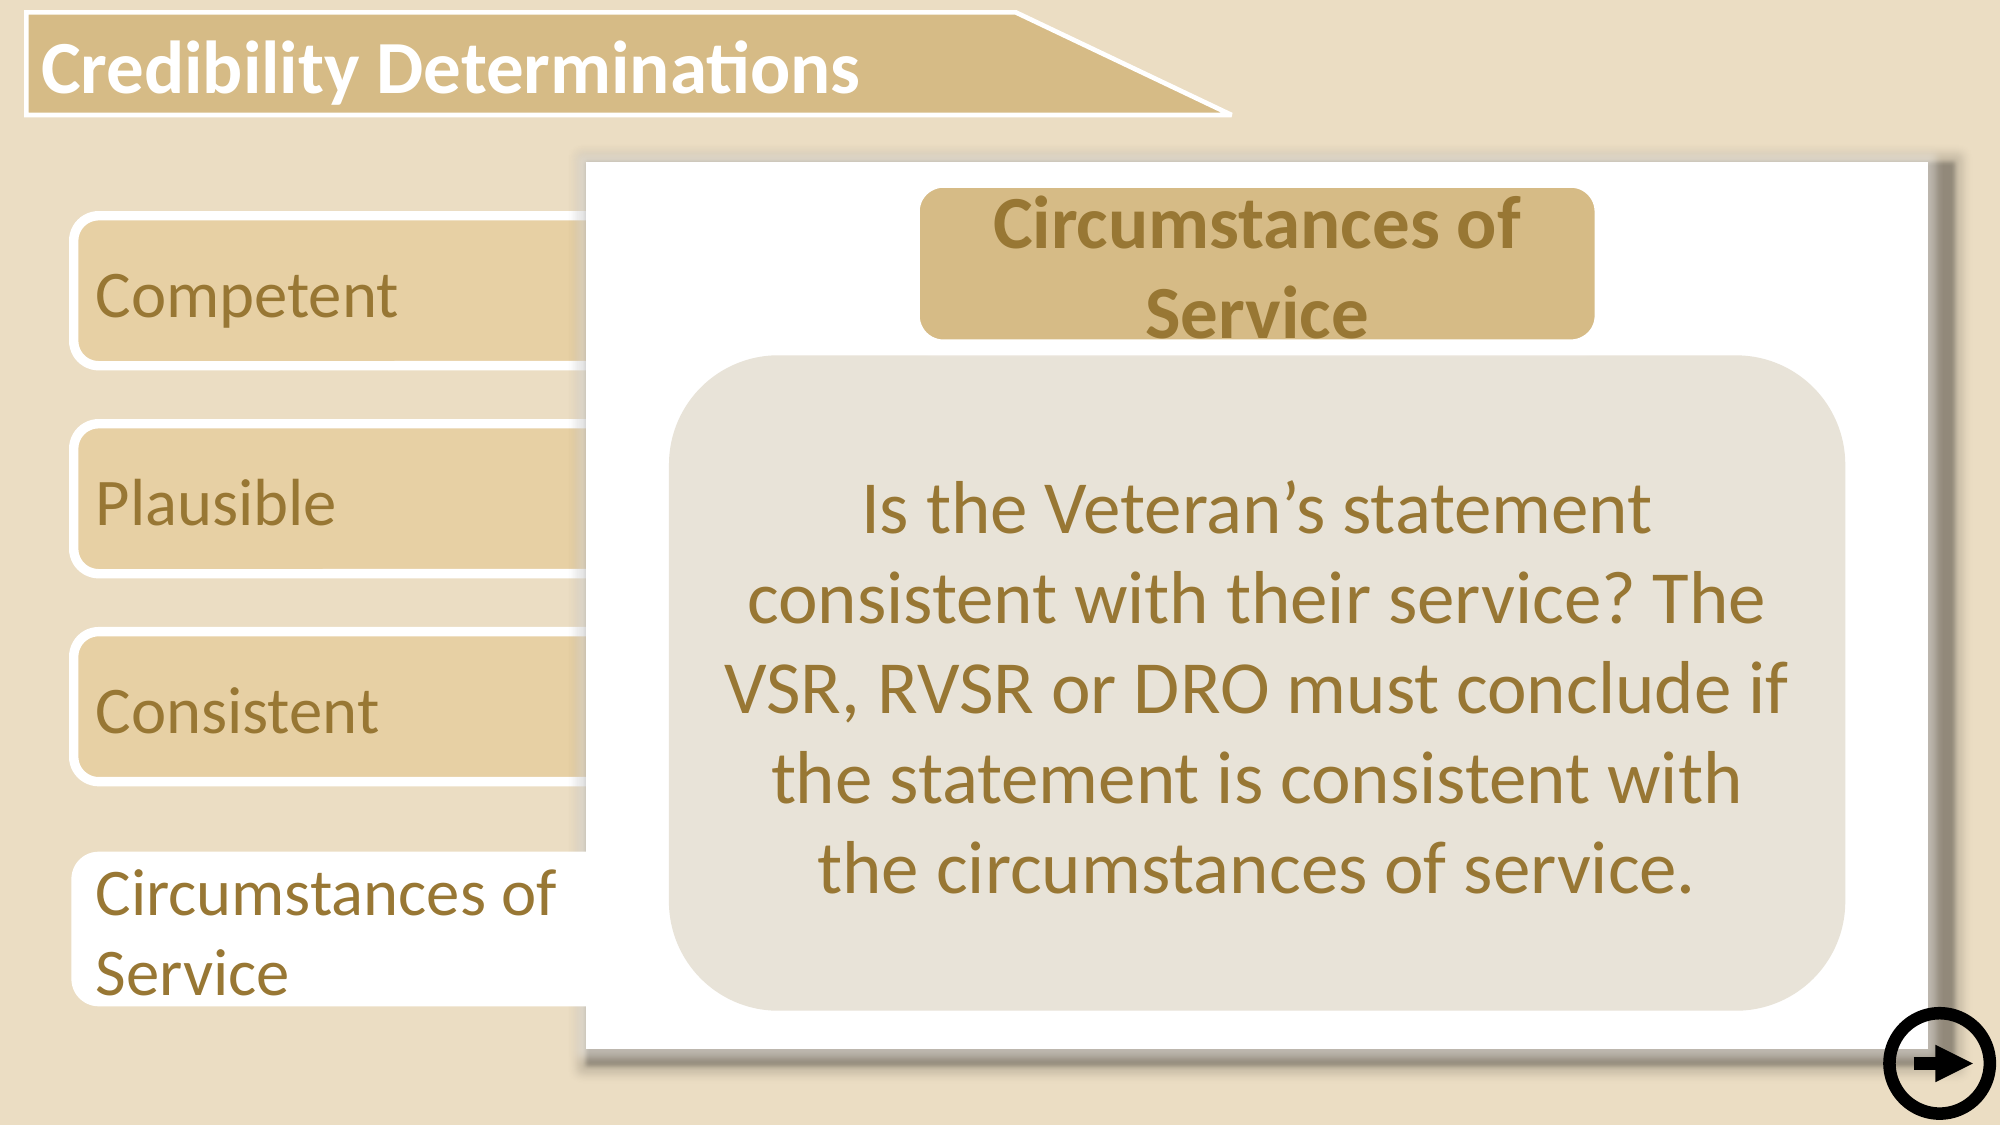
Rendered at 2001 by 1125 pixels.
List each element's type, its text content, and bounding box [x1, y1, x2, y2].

text_box Plausibility [905, 173, 1610, 354]
text_box Credibility Determinations [25, 11, 1233, 117]
text_box Circumstances of Service [916, 184, 1599, 343]
text_box Plausible [72, 422, 574, 575]
text_box Competent [72, 214, 574, 367]
text_box Circumstances of Service [72, 852, 645, 1006]
text_box [1854, 980, 2000, 1125]
text_box Consistent [72, 630, 574, 783]
text_box [587, 163, 1927, 1048]
text_box Is the Veteran’s statement consistent with their service? The VSR, RVSR or DRO must conclude if the statement is consistent with the circumstances of service. [667, 354, 1847, 1012]
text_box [1889, 1013, 1990, 1114]
